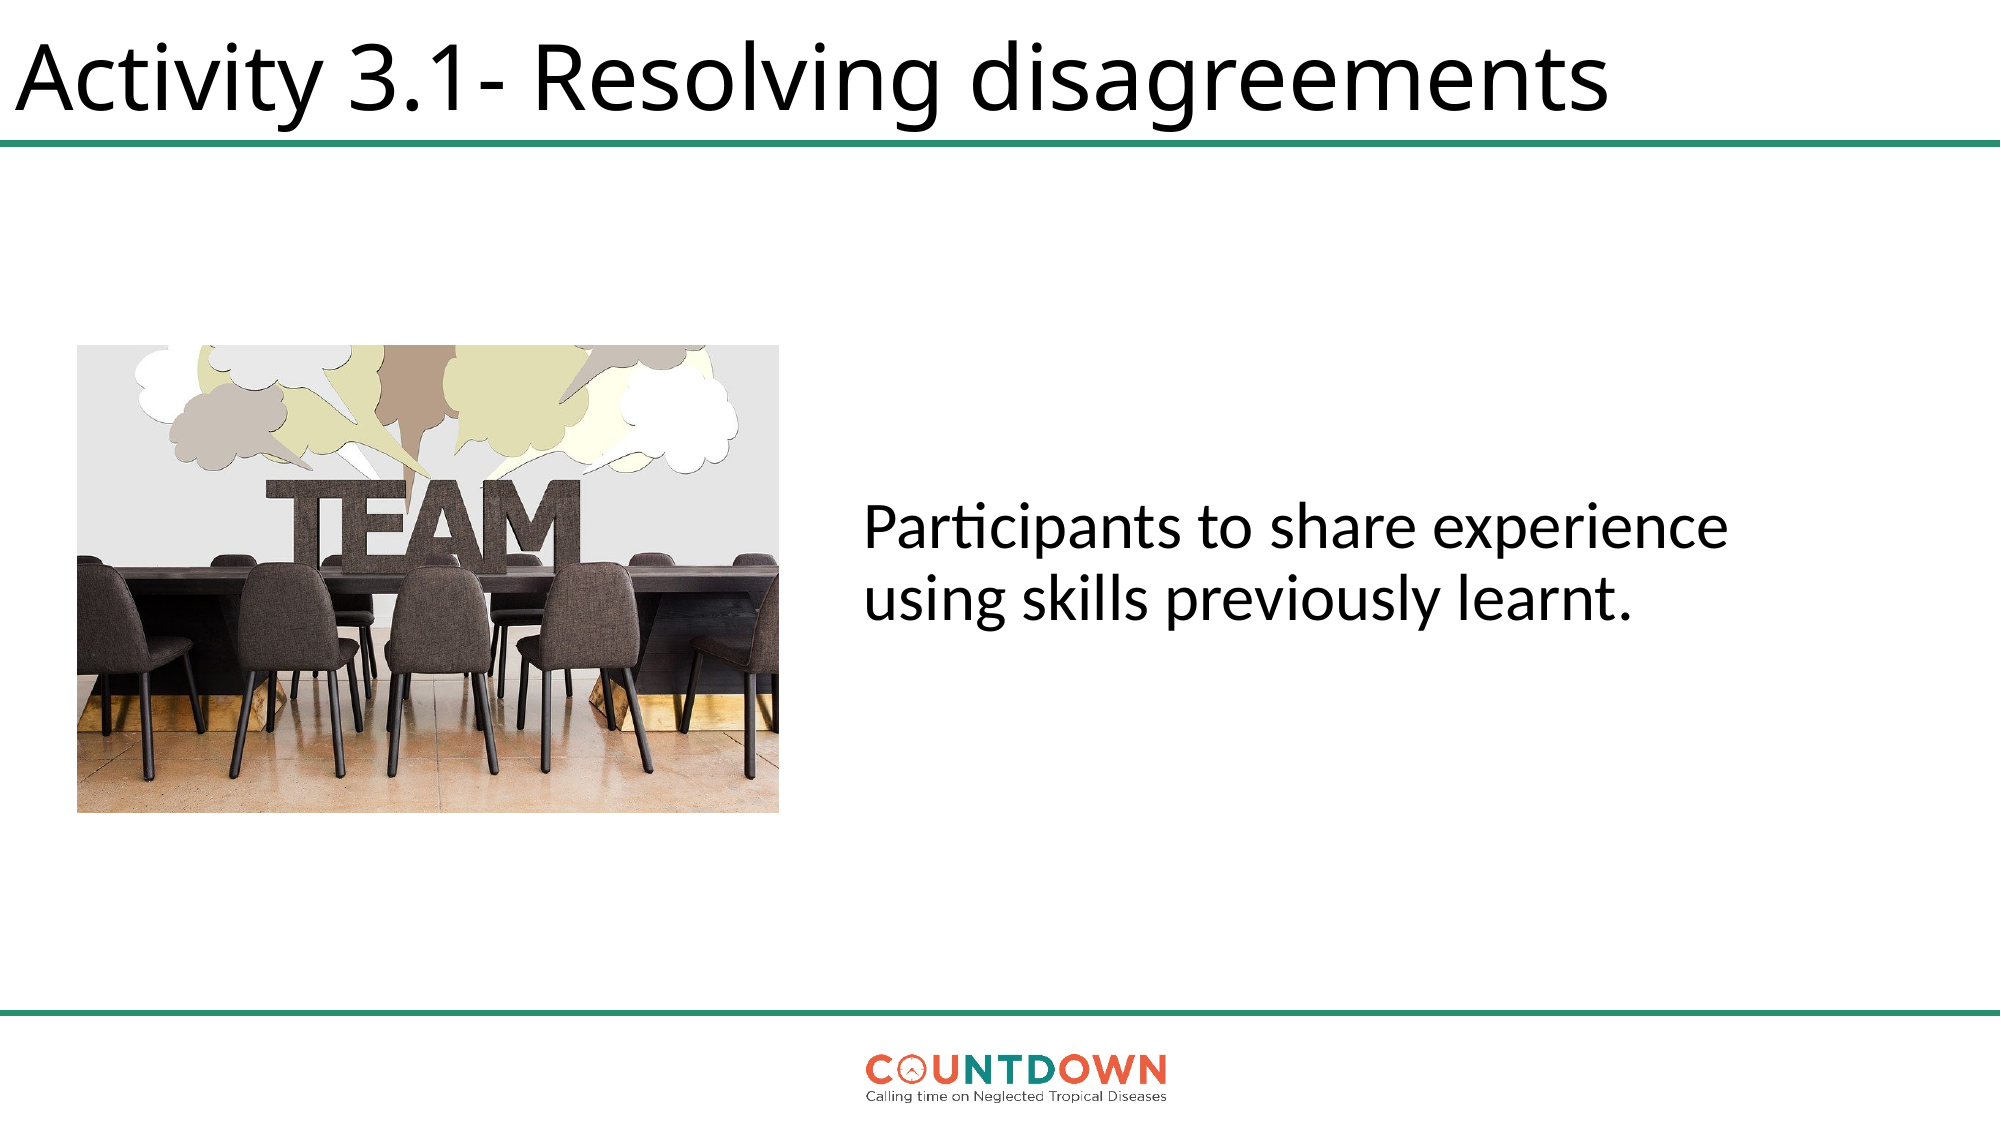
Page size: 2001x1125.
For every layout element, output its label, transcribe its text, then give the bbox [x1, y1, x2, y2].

picture [866, 1054, 1166, 1103]
title Activity 3.1- Resolving disagreements [0, 3, 1725, 159]
picture [77, 345, 779, 813]
list Participants to share experience using skills previously learnt. [848, 312, 1879, 813]
